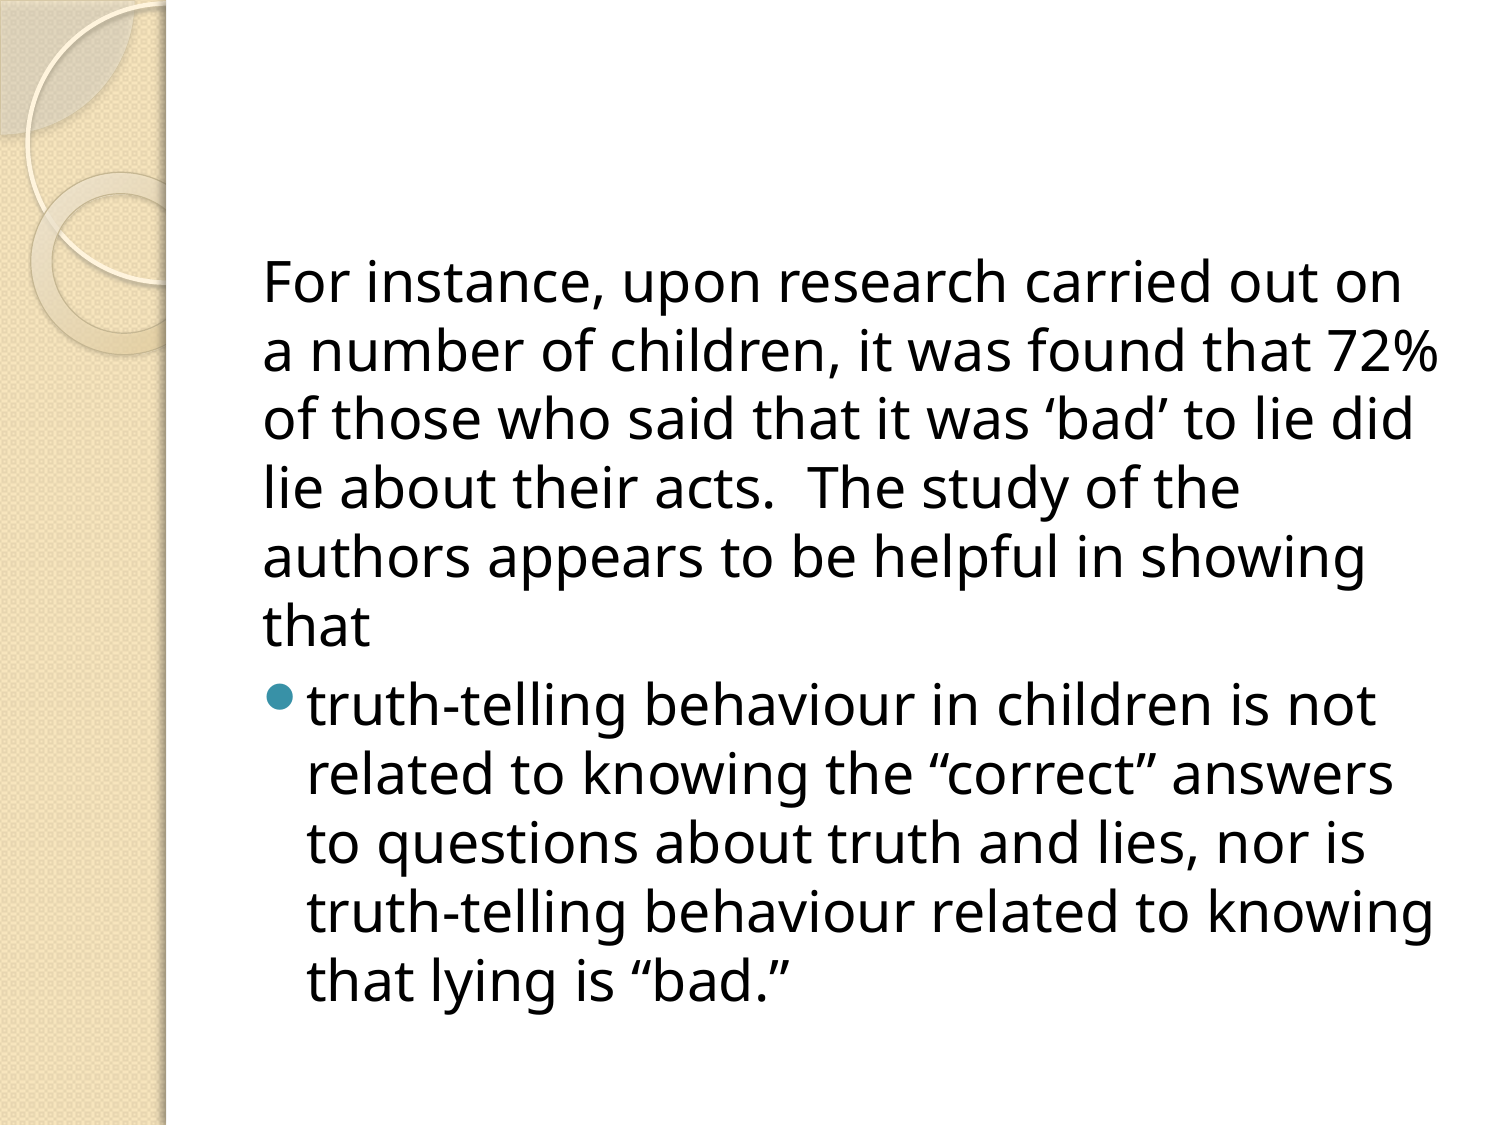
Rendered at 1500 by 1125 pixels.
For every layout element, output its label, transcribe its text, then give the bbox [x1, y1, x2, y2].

list For instance, upon research carried out on a number of children, it was found that 72% of those who said that it was ‘bad’ to lie did lie about their acts. The study of the authors appears to be helpful in showing that truth-telling behaviour in children is not related to knowing the “correct” answers to questions about truth and lies, nor is truth-telling behaviour related to knowing that lying is “bad.” [235, 237, 1466, 1025]
